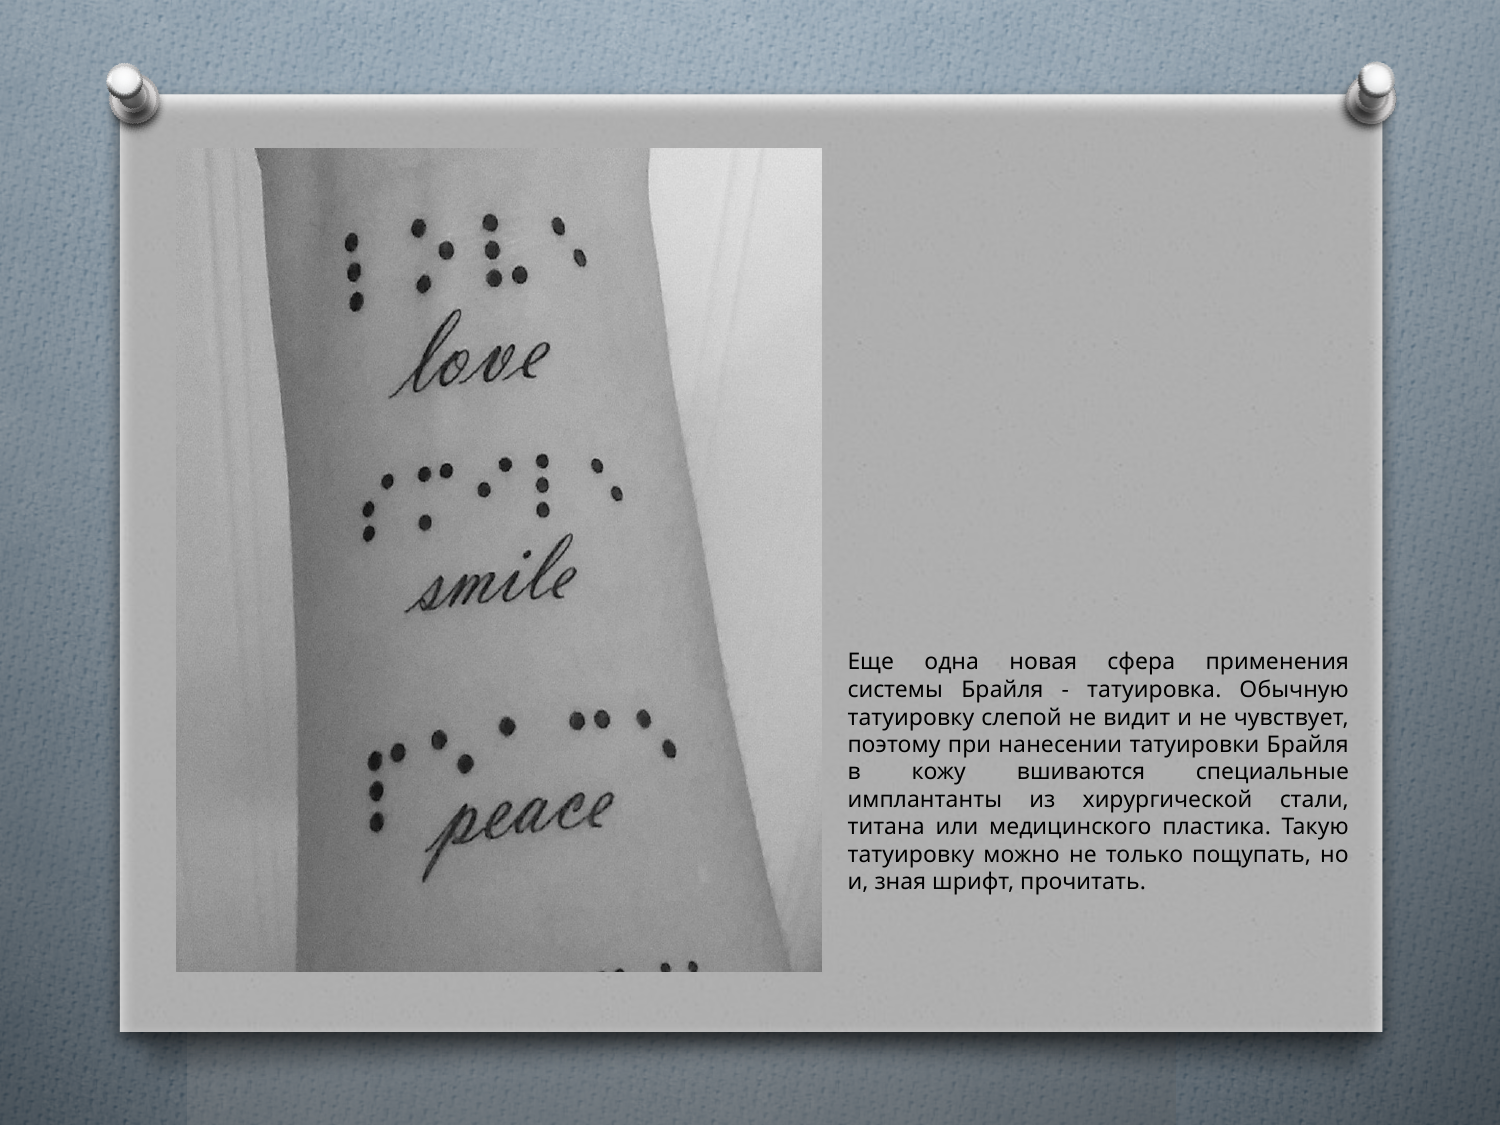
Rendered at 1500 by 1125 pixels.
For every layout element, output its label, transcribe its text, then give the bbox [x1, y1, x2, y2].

picture [1317, 35, 1439, 156]
picture [176, 148, 823, 973]
picture [75, 29, 198, 153]
text_box Еще одна новая сфера применения системы Брайля - татуировка. Обычную татуировку слепой не видит и не чувствует, поэтому при нанесении татуировки Брайля в кожу вшиваются специальные имплантанты из хирургической стали, титана или медицинского пластика. Такую татуировку можно не только пощупать, но и, зная шрифт, прочитать. [832, 639, 1365, 930]
